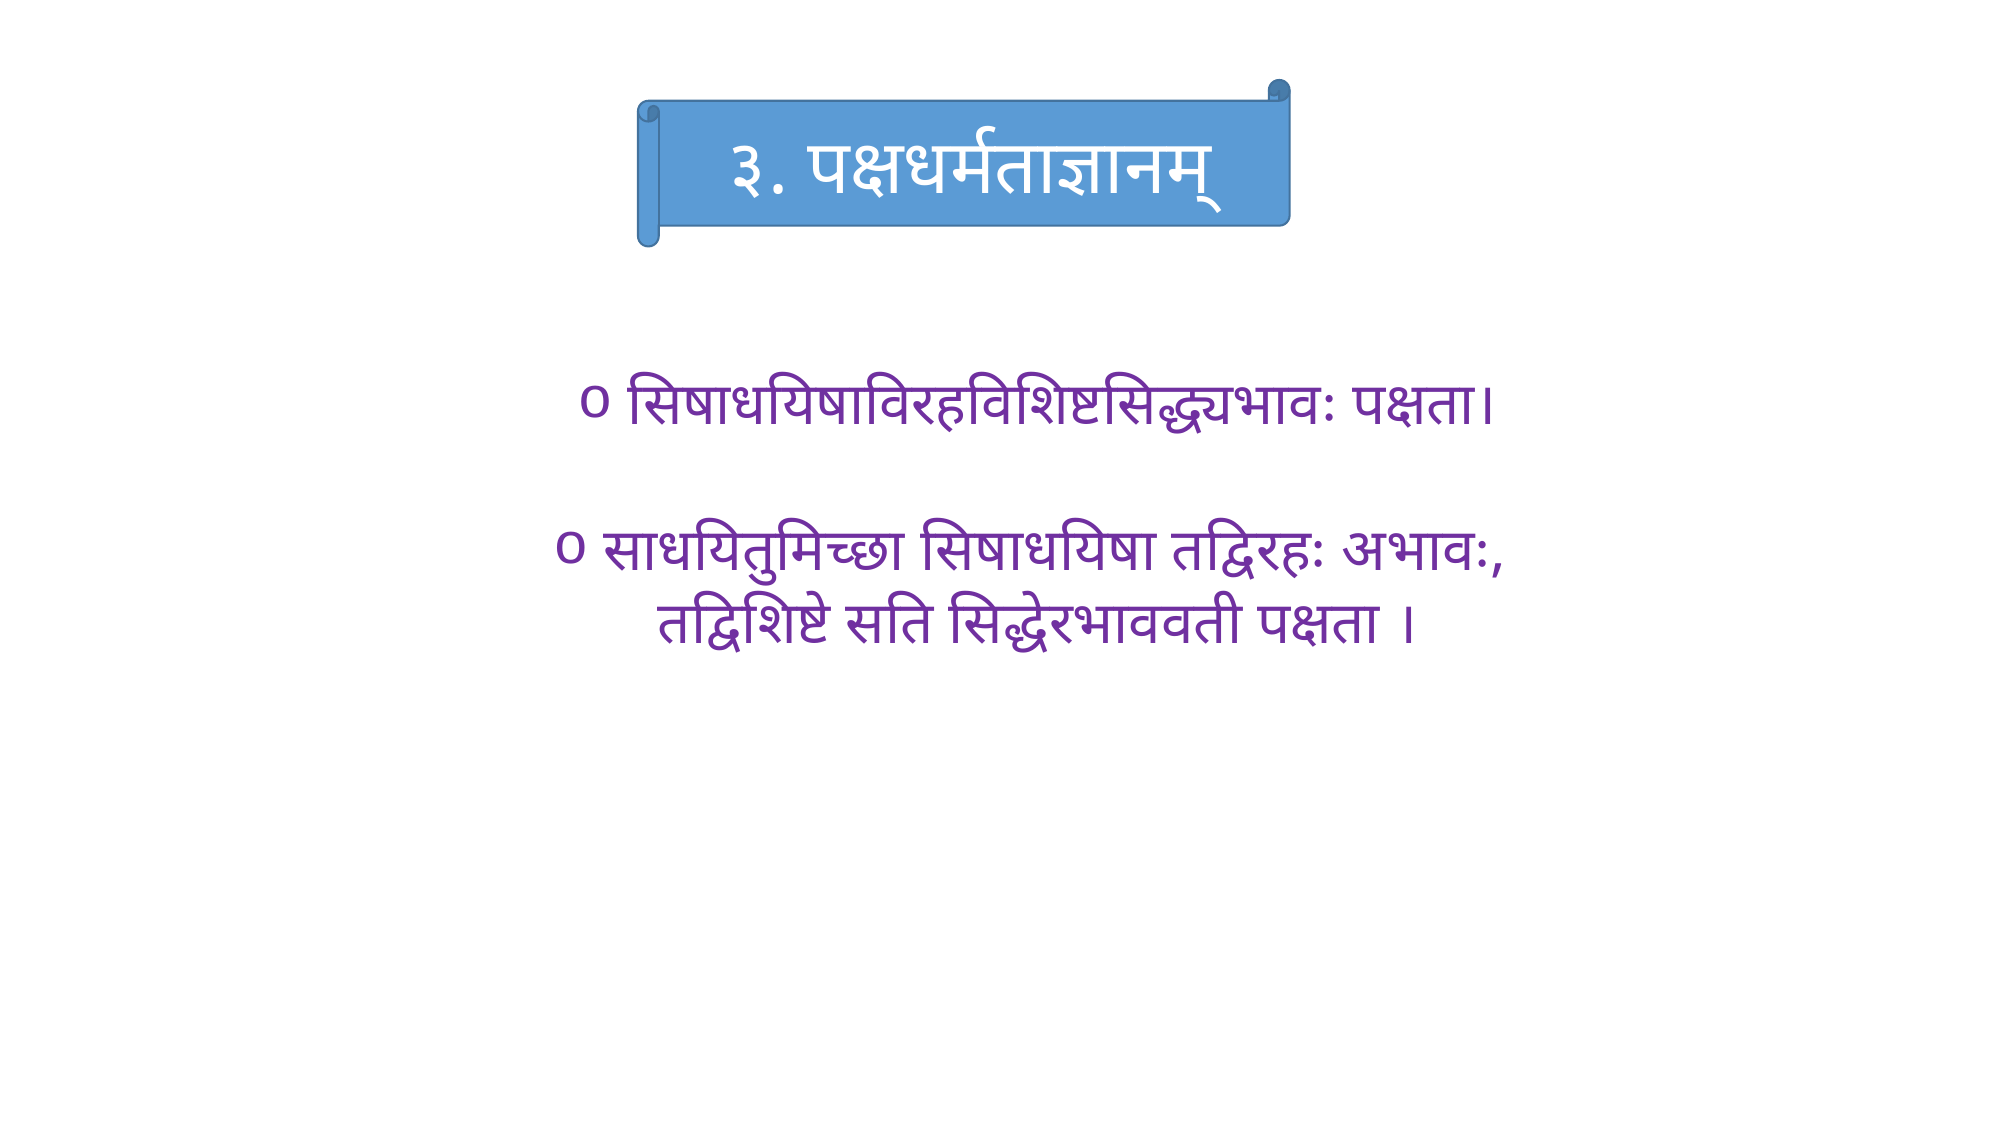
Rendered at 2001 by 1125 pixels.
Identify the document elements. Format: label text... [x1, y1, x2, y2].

subtitle सिषाधयिषाविरहविशिष्टसिद्ध्यभावः पक्षता। साधयितुमिच्छा सिषाधयिषा तद्विरहः अभावः, तद्विशिष्टे सति सिद्धेरभाववती पक्षता । [0, 0, 2000, 1125]
text_box ३. पक्षधर्मताज्ञानम् [636, 78, 1291, 248]
